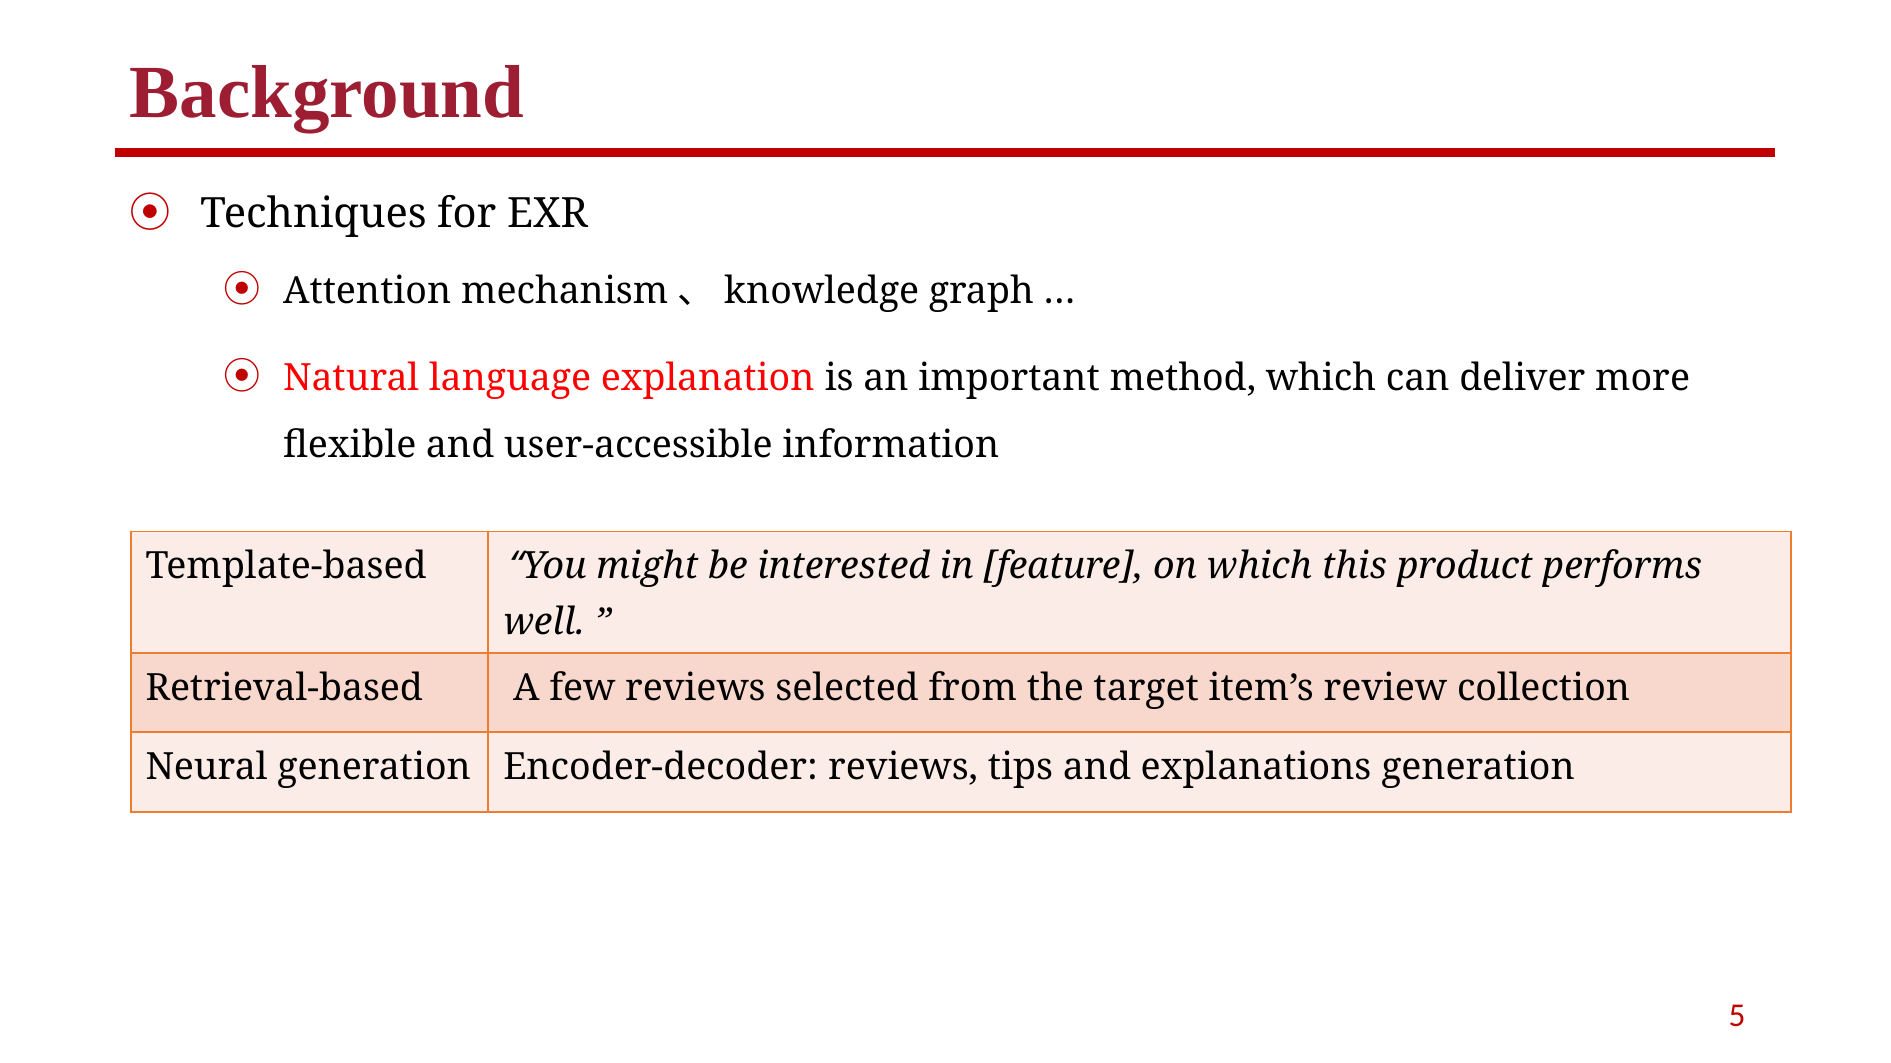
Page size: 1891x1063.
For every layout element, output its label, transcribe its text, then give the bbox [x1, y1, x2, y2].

text_box Techniques for EXR Attention mechanism、knowledge graph … [114, 178, 1792, 270]
text_box Background [114, 35, 613, 141]
text_box Natural language explanation is an important method, which can deliver more flexible and user-accessible information [114, 270, 1792, 1063]
